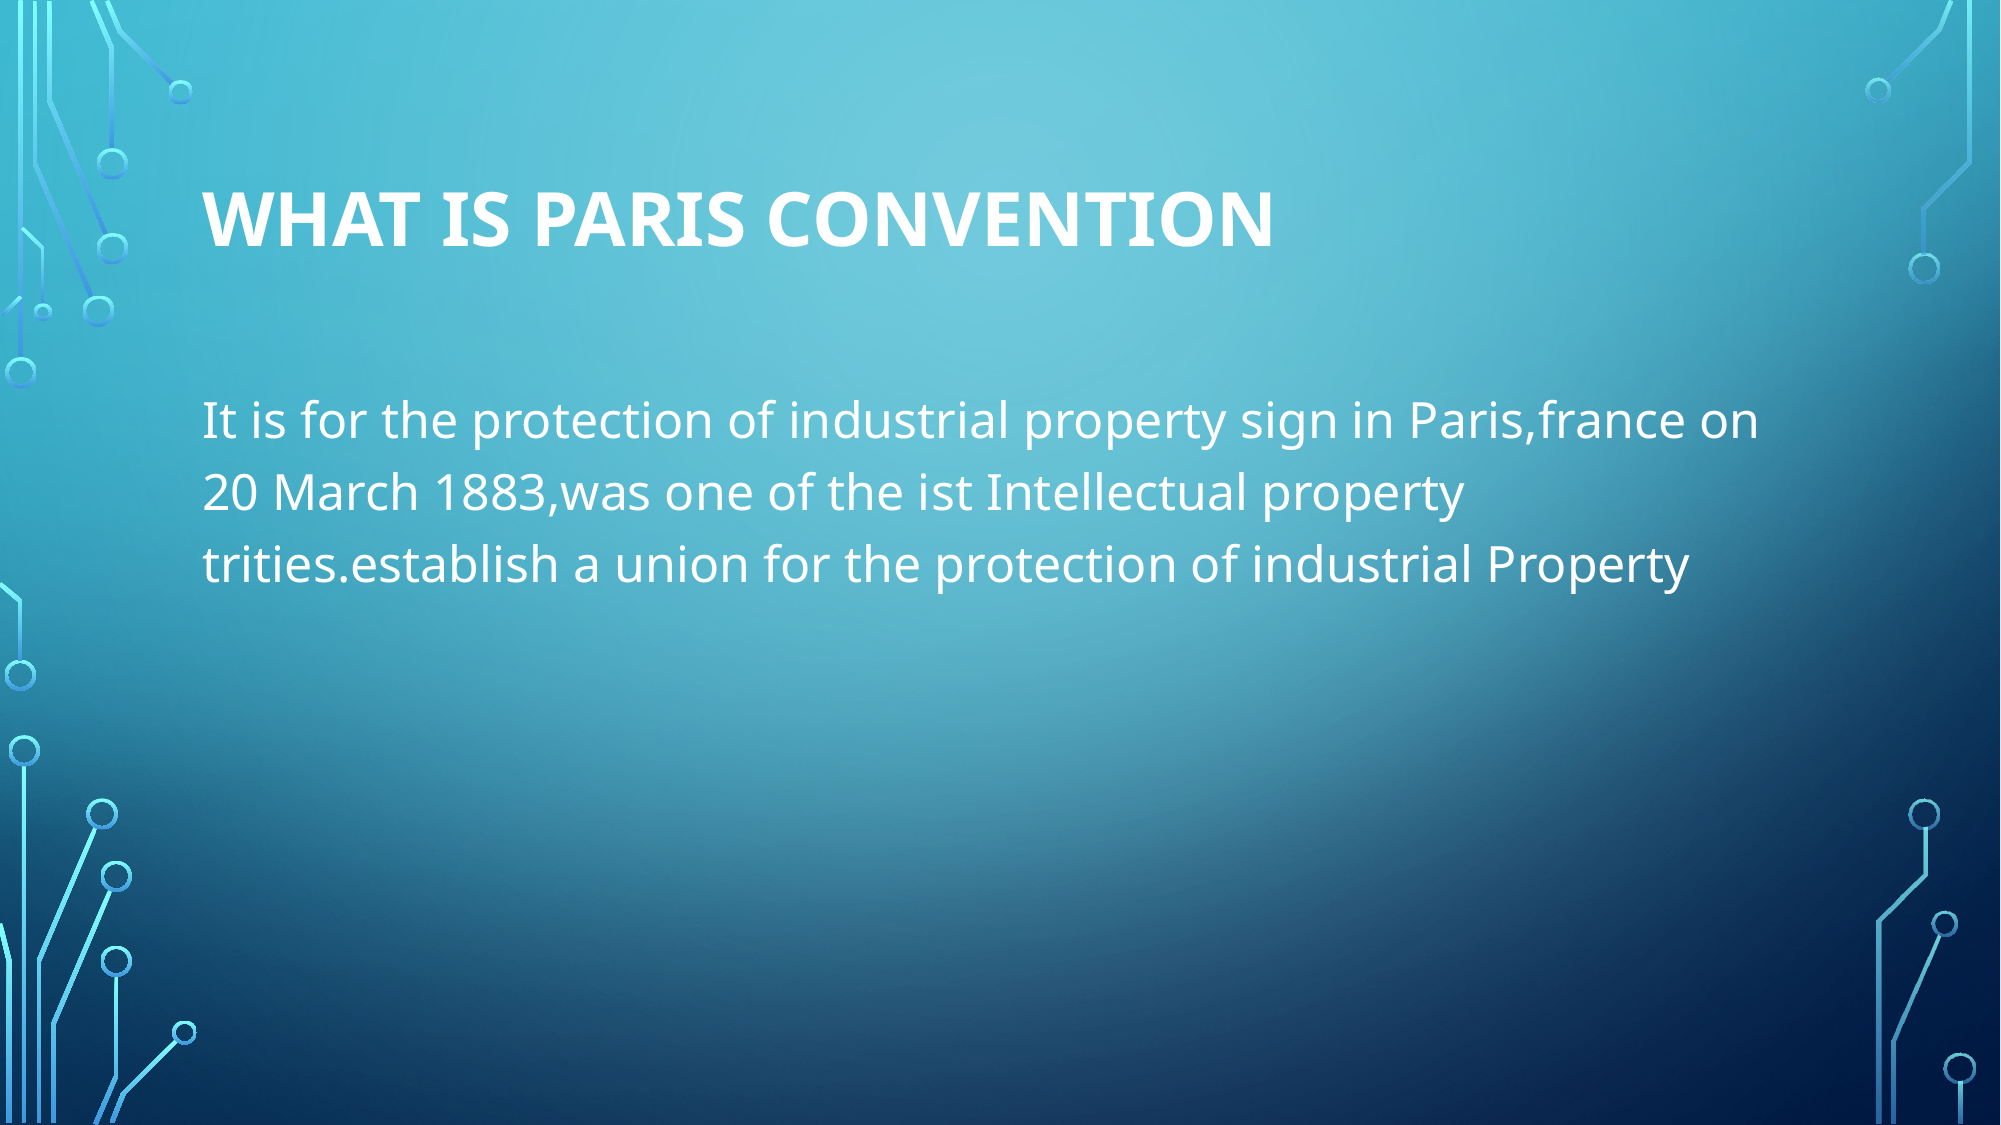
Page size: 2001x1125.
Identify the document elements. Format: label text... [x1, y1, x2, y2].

title What is Paris convention [187, 101, 1813, 344]
list It is for the protection of industrial property sign in Paris,france on 20 March 1883,was one of the ist Intellectual property trities.establish a union for the protection of industrial Property [187, 369, 1813, 950]
